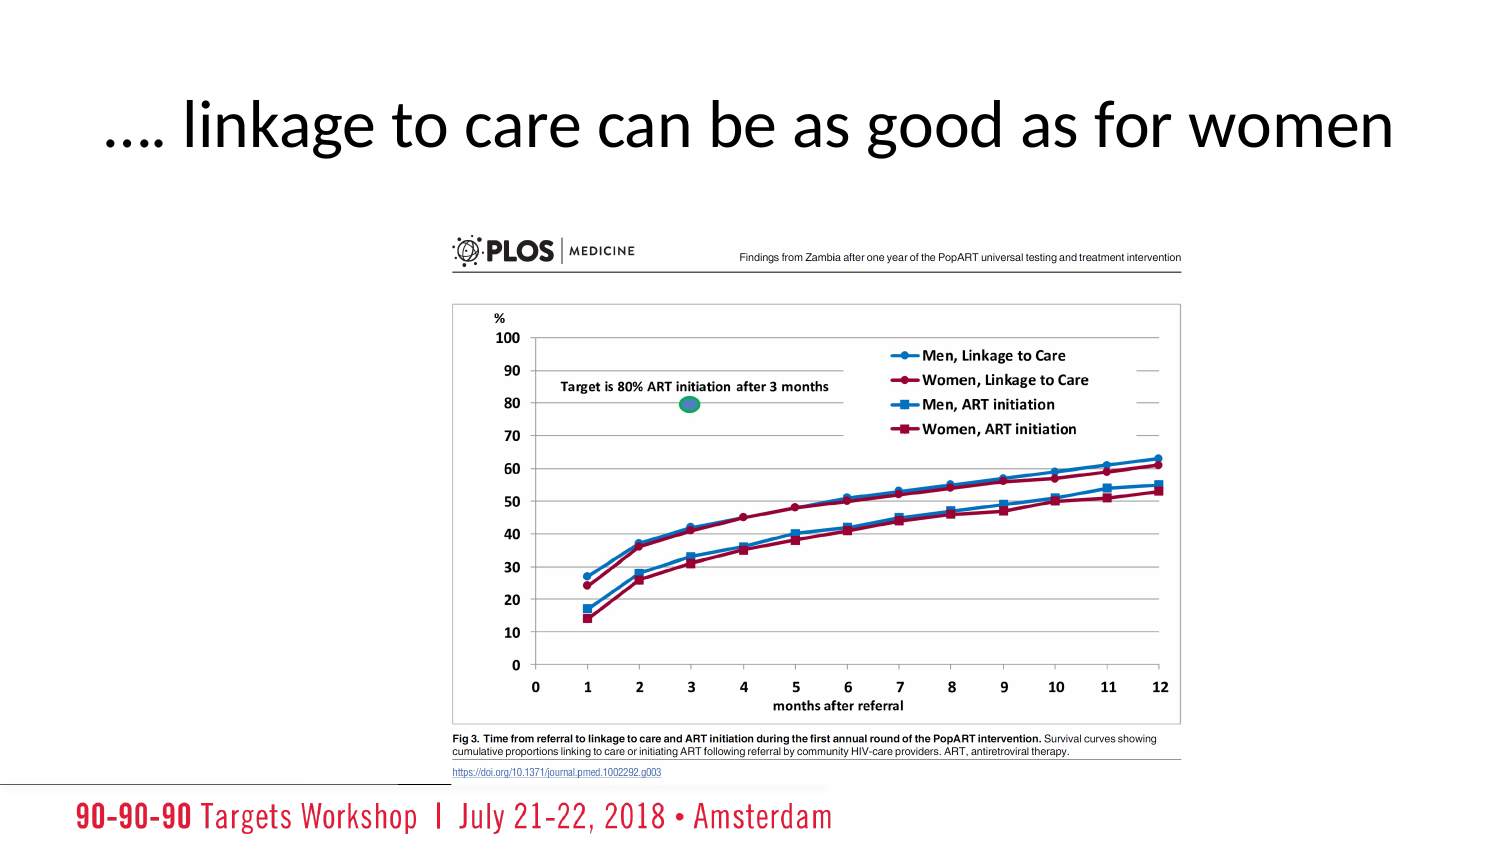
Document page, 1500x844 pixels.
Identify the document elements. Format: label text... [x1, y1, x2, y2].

title …. linkage to care can be as good as for women [75, 33, 1425, 208]
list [451, 227, 1215, 785]
